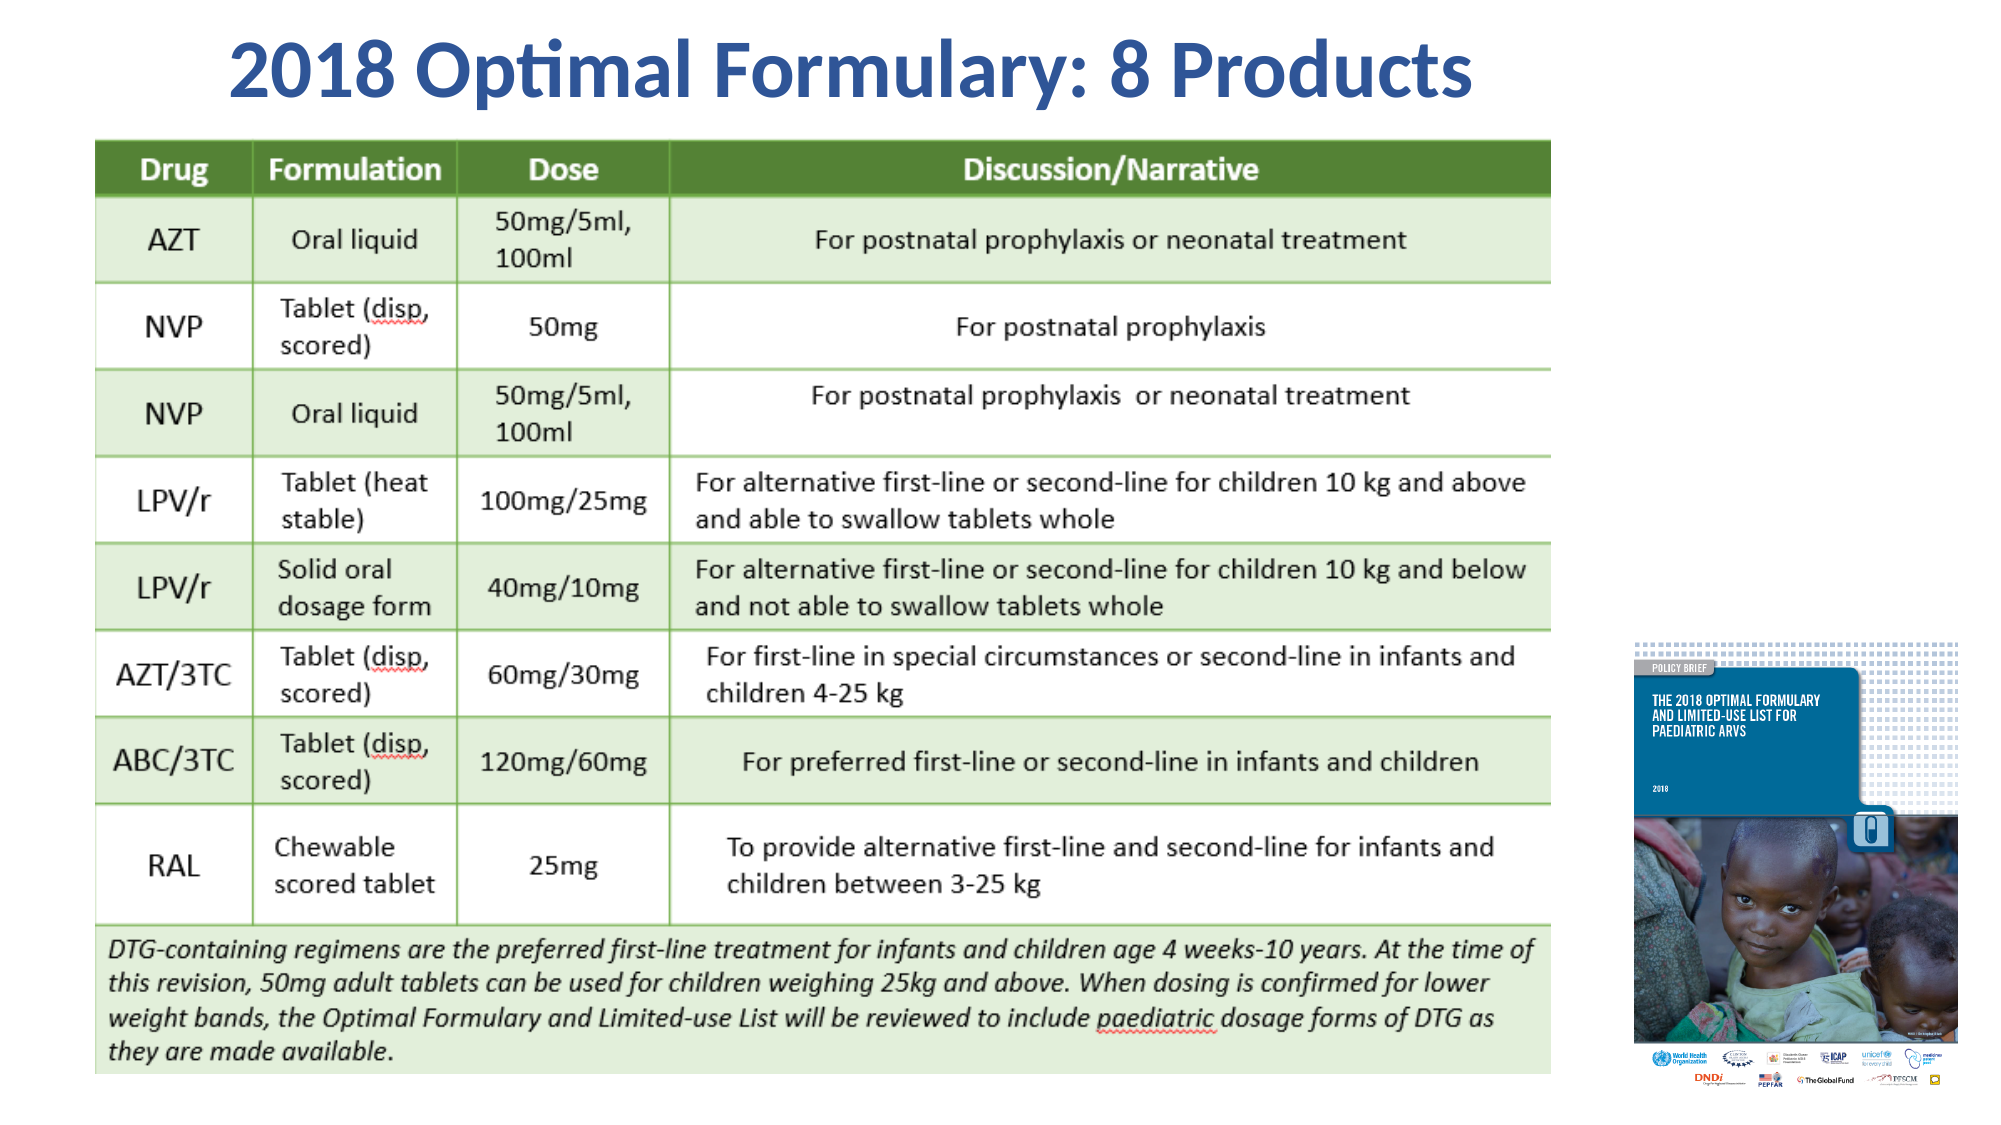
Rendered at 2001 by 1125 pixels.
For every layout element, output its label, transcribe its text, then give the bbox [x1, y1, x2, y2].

picture [1697, 695, 1701, 705]
picture [1784, 710, 1788, 720]
picture [1698, 726, 1702, 736]
picture [1657, 710, 1665, 720]
picture [1677, 695, 1684, 704]
picture [1779, 695, 1785, 704]
picture [95, 137, 1551, 1074]
picture [1727, 710, 1731, 720]
picture [1771, 695, 1775, 705]
text_box 2018 Optimal Formulary: 8 Products [68, 18, 1635, 123]
picture [1690, 726, 1694, 736]
picture [1634, 641, 1958, 1100]
picture [1727, 726, 1731, 736]
